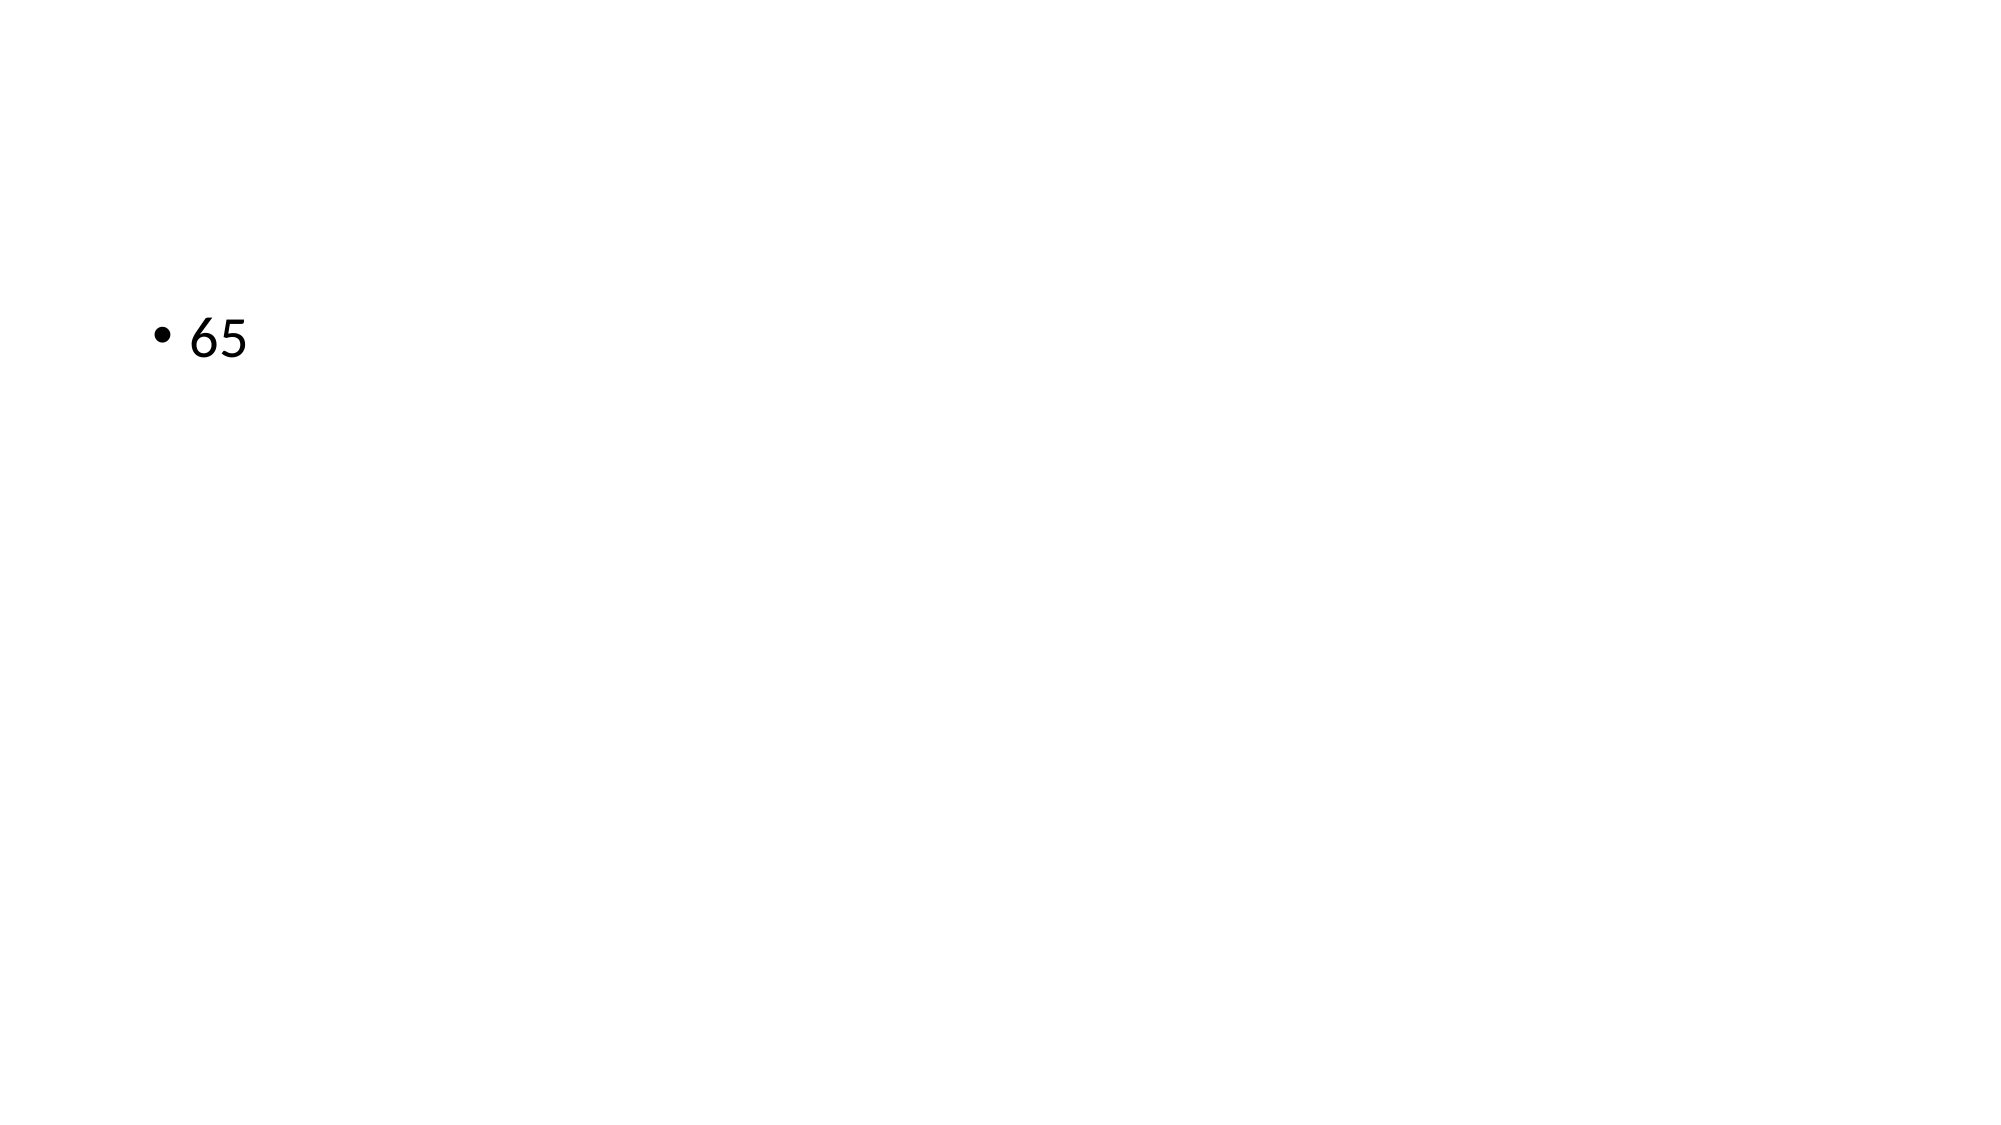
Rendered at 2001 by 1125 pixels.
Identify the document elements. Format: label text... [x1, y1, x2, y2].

list 65 [137, 299, 1863, 1014]
